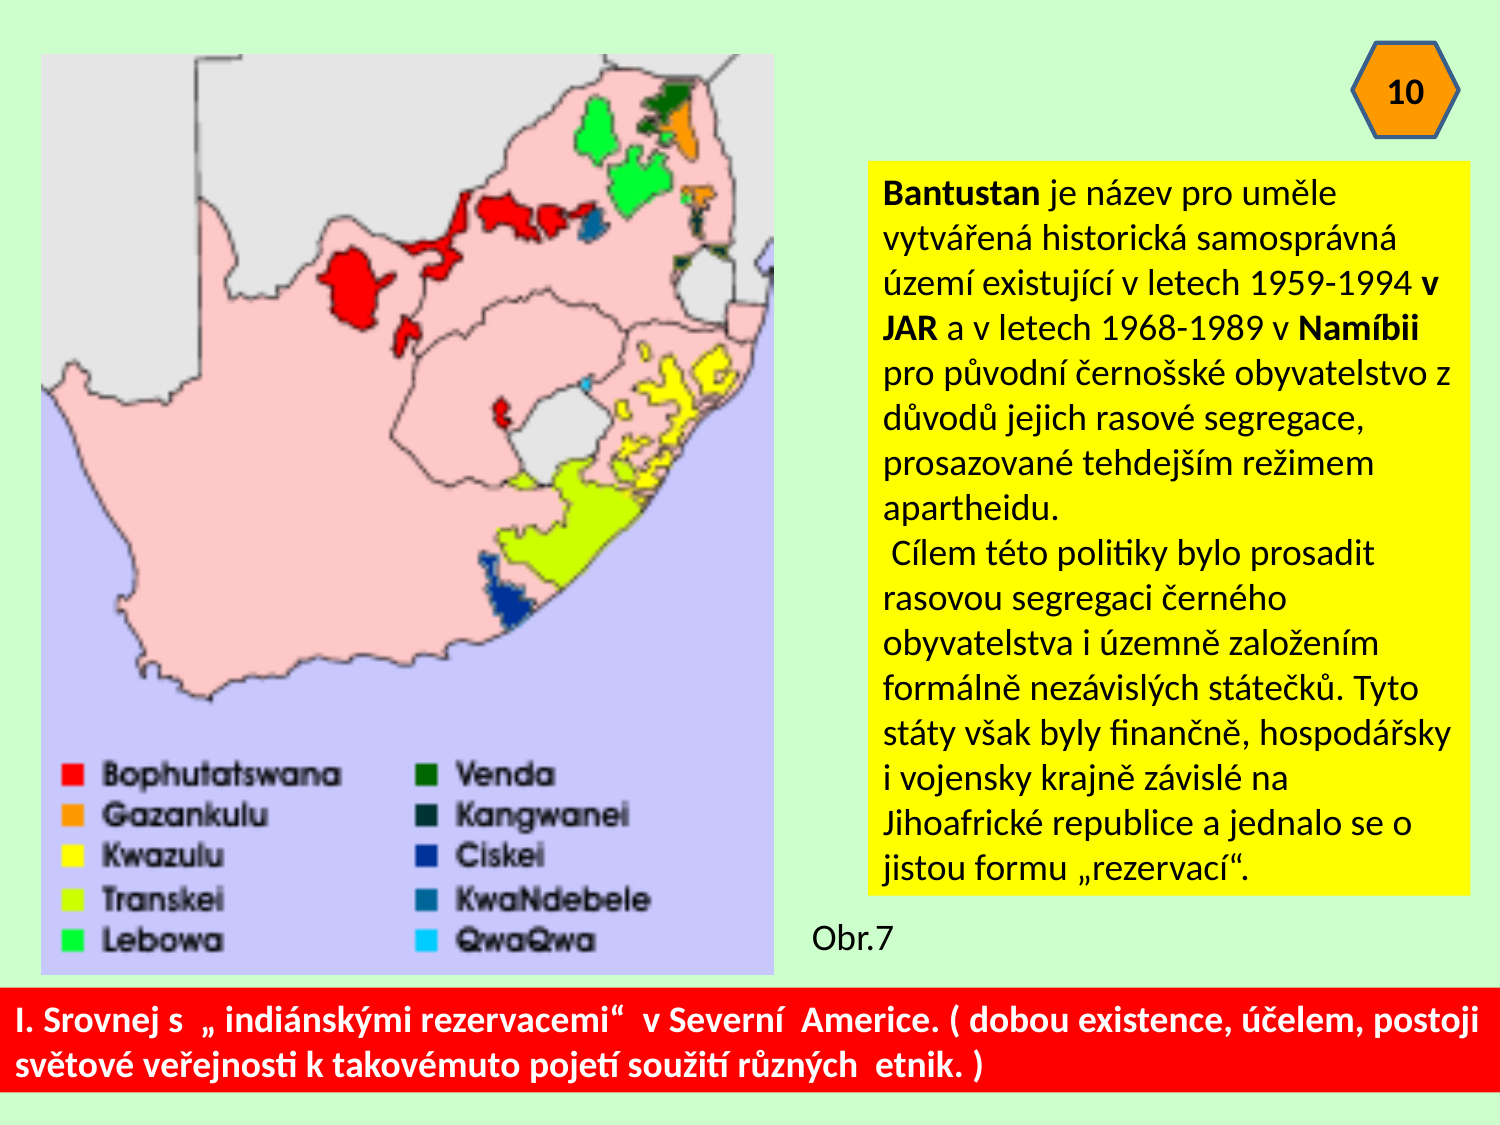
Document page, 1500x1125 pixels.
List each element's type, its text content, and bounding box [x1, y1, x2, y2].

text_box Obr.7 [797, 905, 939, 965]
picture [41, 54, 774, 975]
text_box 10 [1350, 40, 1461, 140]
text_box Bantustan je název pro uměle vytvářená historická samosprávná území existující v letech 1959-1994 v JAR a v letech 1968-1989 v Namíbii pro původní černošské obyvatelstvo z důvodů jejich rasové segregace, prosazované tehdejším režimem apartheidu. Cílem této politiky bylo prosadit rasovou segregaci černého obyvatelstva i územně založením formálně nezávislých státečků. Tyto státy však byly finančně, hospodářsky i vojensky krajně závislé na Jihoafrické republice a jednalo se o jistou formu „rezervací“. [868, 160, 1471, 896]
text_box I. Srovnej s „ indiánskými rezervacemi“ v Severní Americe. ( dobou existence, účelem, postoji světové veřejnosti k takovémuto pojetí soužití různých etnik. ) [0, 987, 1500, 1093]
